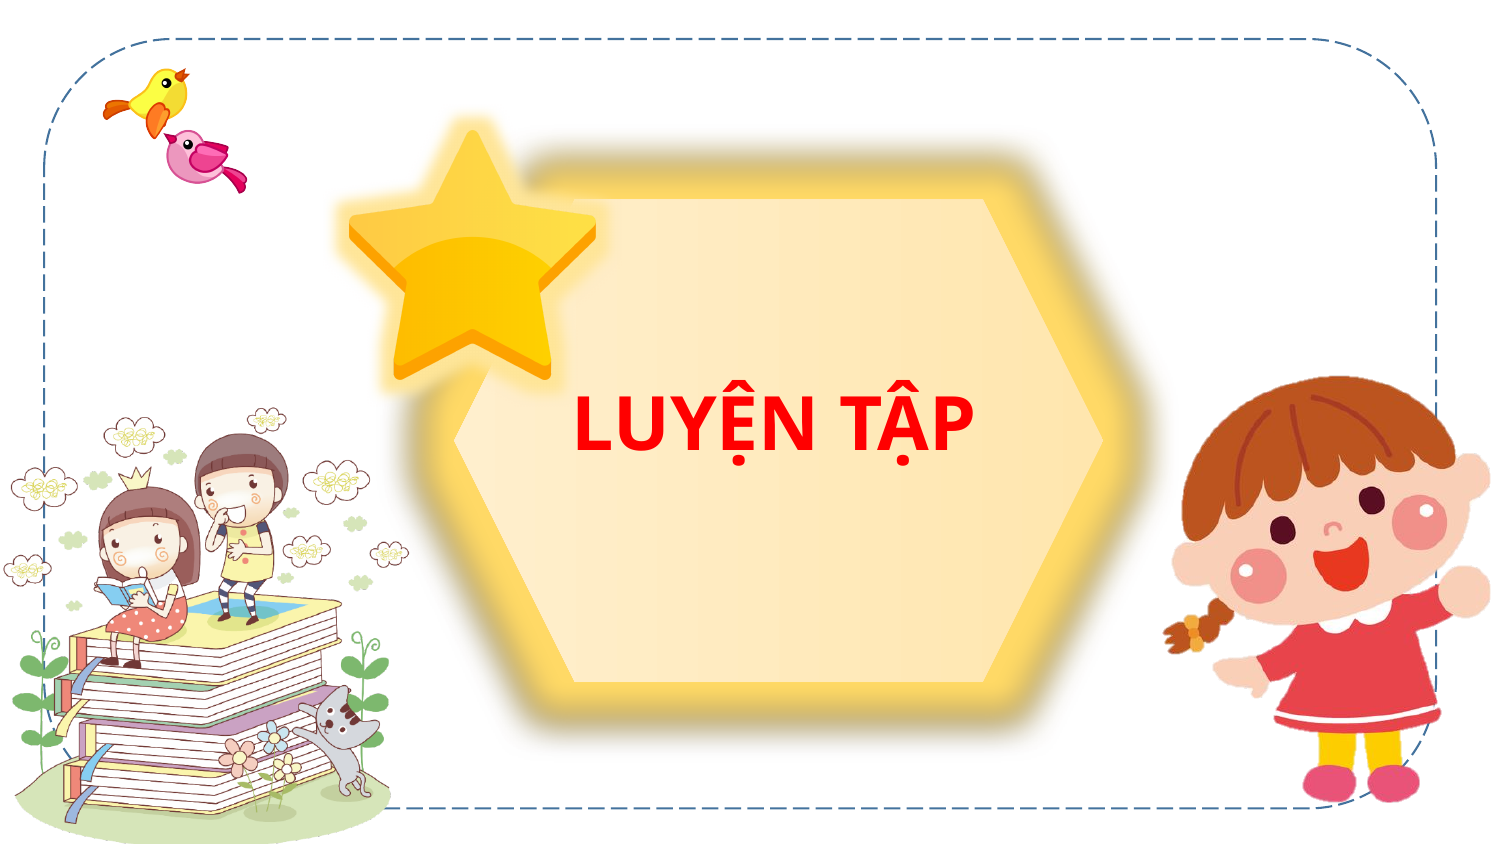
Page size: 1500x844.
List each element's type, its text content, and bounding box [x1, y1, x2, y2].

text_box [619, 199, 1069, 371]
picture [100, 55, 252, 207]
text_box [43, 37, 1438, 398]
picture [349, 130, 596, 380]
text_box [412, 538, 1151, 810]
text_box LUYỆN TẬP [463, 371, 1085, 470]
text_box [468, 403, 1104, 682]
picture [0, 398, 412, 844]
picture [1147, 371, 1500, 809]
text_box [454, 423, 463, 459]
